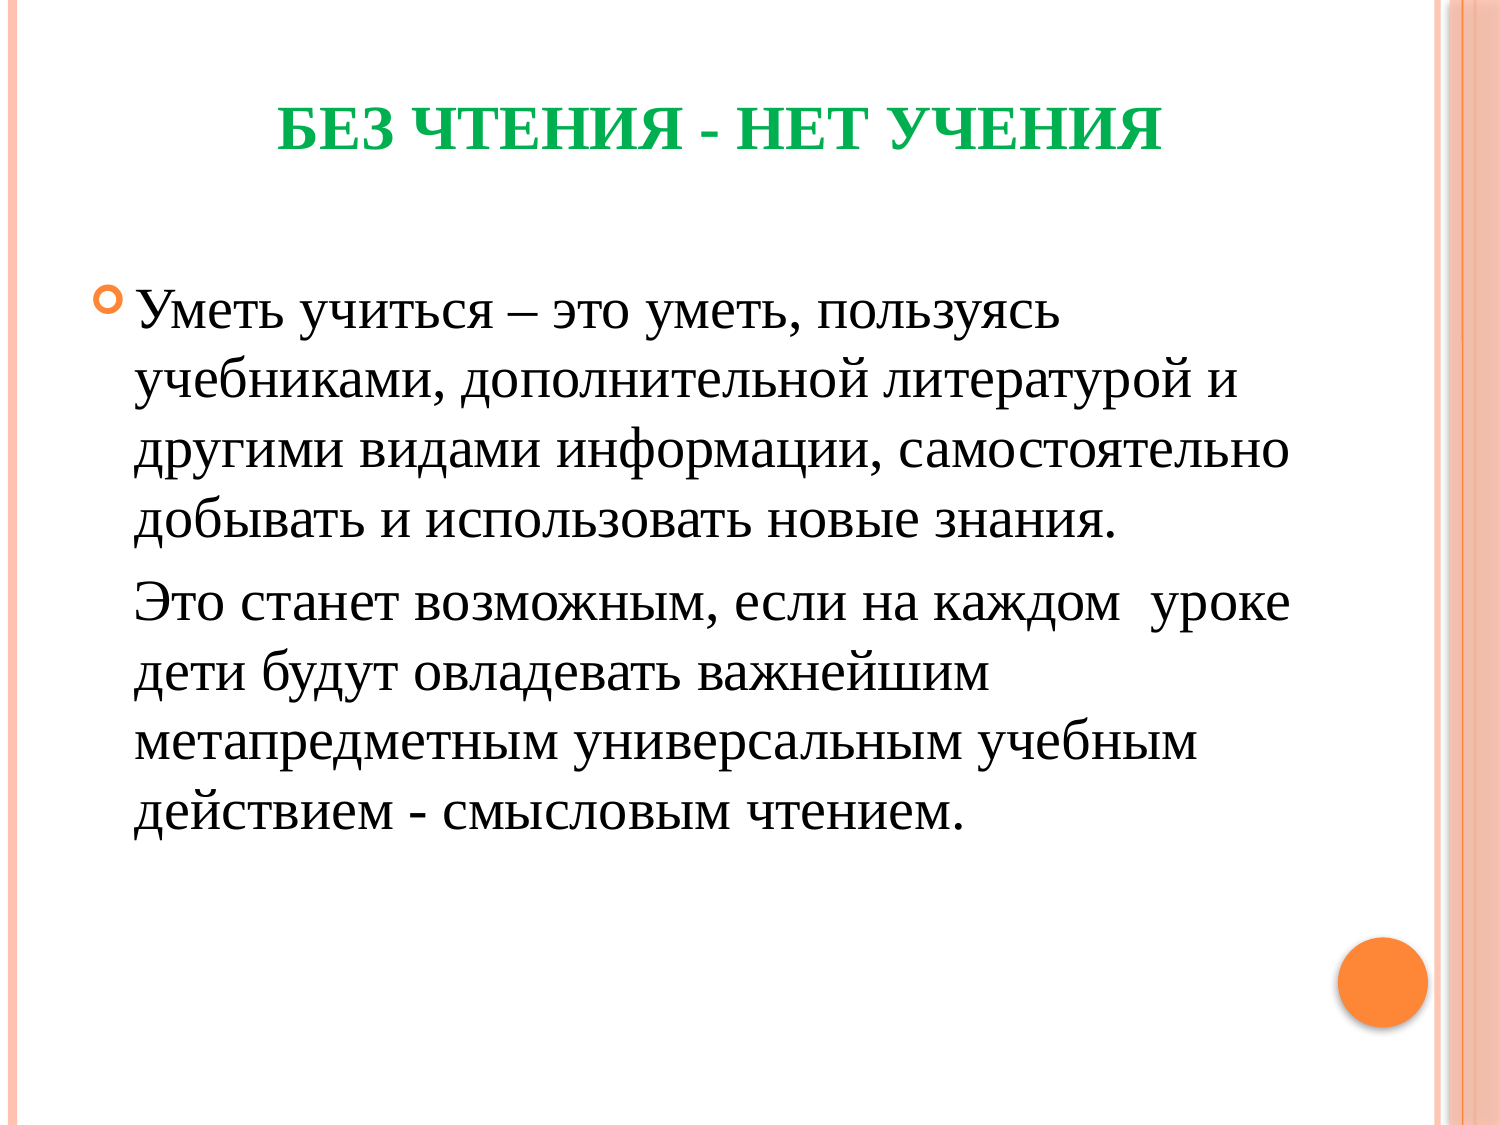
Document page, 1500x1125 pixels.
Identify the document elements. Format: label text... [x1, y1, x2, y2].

list Уметь учиться – это уметь, пользуясь учебниками, дополнительной литературой и другими видами информации, самостоятельно добывать и использовать новые знания. Это станет возможным, если на каждом уроке дети будут овладевать важнейшим метапредметным универсальным учебным действием - смысловым чтением. [75, 262, 1400, 1062]
title Без чтения - нет учения [75, 78, 1300, 233]
